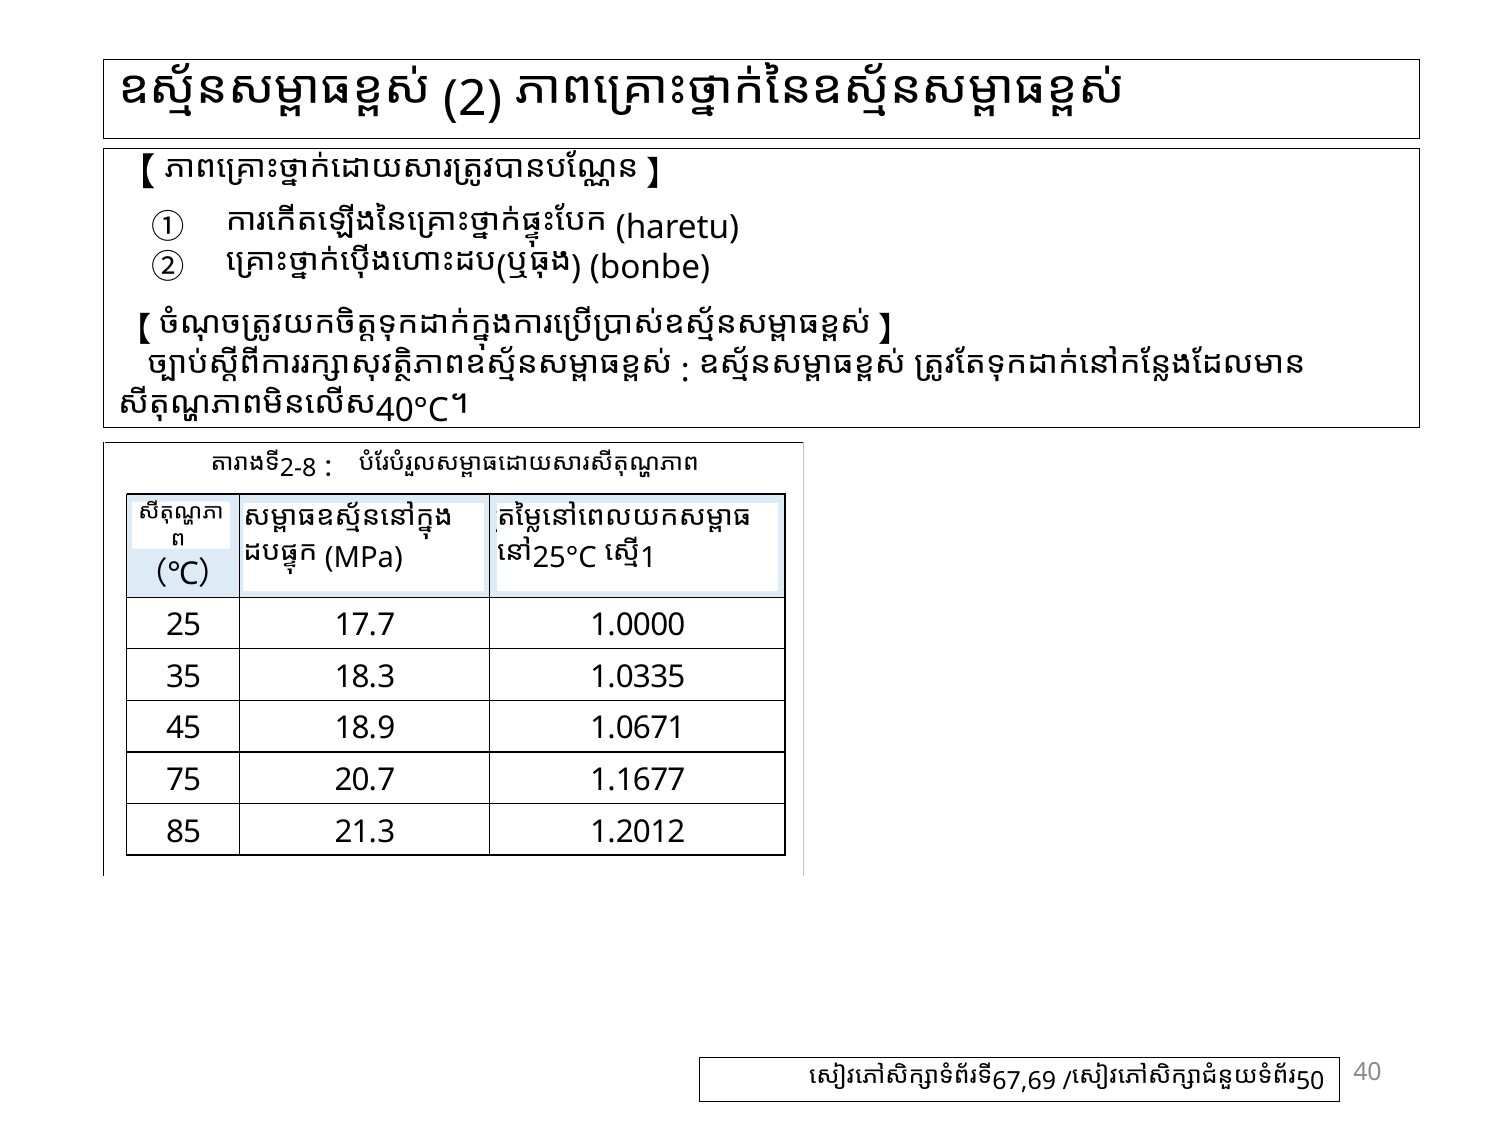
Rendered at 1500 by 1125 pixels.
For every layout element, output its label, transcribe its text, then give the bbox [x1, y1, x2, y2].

title ឧស្ម័នសម្ពាធខ្ពស់ (2) ភាពគ្រោះថ្នាក់​នៃឧស្ម័នសម្ពាធខ្ពស់ [103, 59, 1420, 139]
text_box សៀវភៅសិក្សាទំព័រទី67,69 /សៀវភៅសិក្សាជំនួយទំព័រ50 [699, 1057, 1059, 1102]
text_box 【ភាពគ្រោះថ្នាក់​ដោយសារត្រូវបានបណ្ណែន】 ① ការកើតឡើងនៃគ្រោះថ្នាក់ផ្ទុះបែក (haretu) ② គ្រោះថ្នាក់ប៉ើងហោះដប(ឬធុង) (bonbe) 【ចំណុចត្រូវយកចិត្តទុកដាក់ក្នុងការប្រើប្រាស់ឧស្ម័នសម្ពាធខ្ពស់】 ច្បាប់ស្តីពីការរក្សាសុវត្ថិភាពឧស្ម័នសម្ពាធខ្ពស់ : ឧស្ម័នសម្ពាធខ្ពស់ ត្រូវតែទុកដាក់នៅកន្លែងដែលមានសីតុណ្ហភាពមិនលើស40°C។ [103, 148, 1420, 428]
picture [103, 441, 805, 878]
slide_number 40 [1059, 1042, 1397, 1103]
